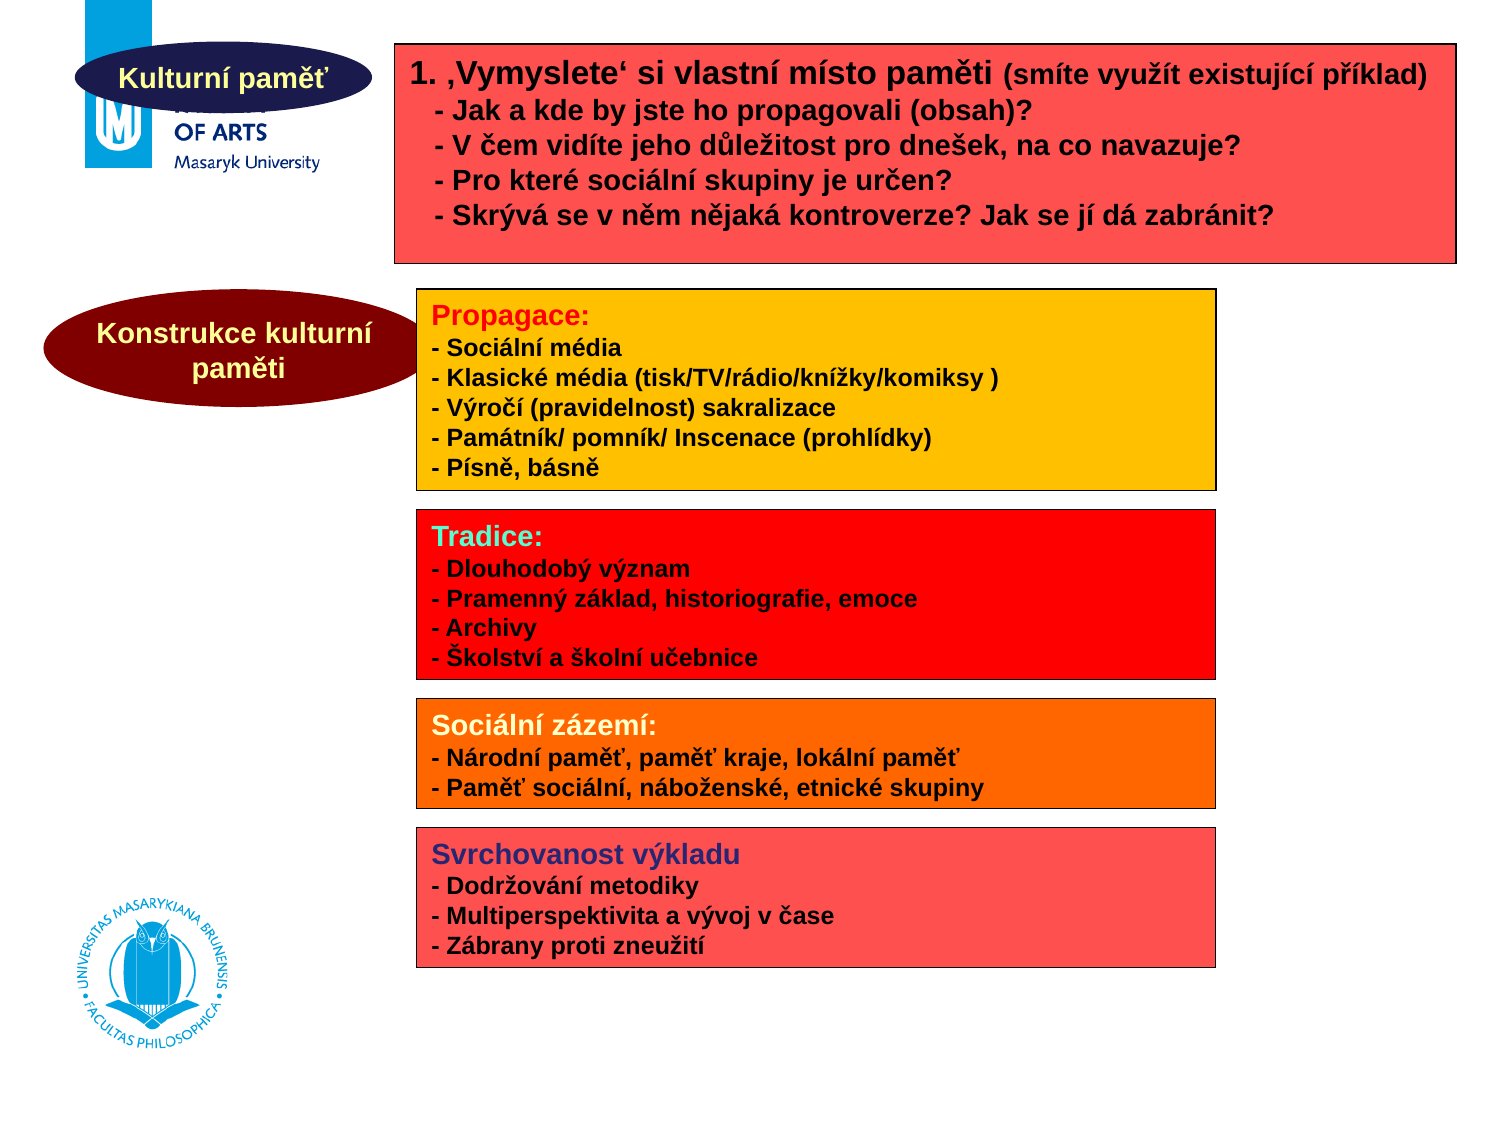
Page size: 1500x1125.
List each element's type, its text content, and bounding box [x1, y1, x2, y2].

text_box Propagace: - Sociální média - Klasické média (tisk/TV/rádio/knížky/komiksy ) - Výročí (pravidelnost) sakralizace - Památník/ pomník/ Inscenace (prohlídky) - Písně, básně [416, 289, 1216, 491]
text_box Konstrukce kulturní paměti [43, 289, 416, 408]
text_box 1. ‚Vymyslete‘ si vlastní místo paměti (smíte využít existující příklad) - Jak a kde by jste ho propagovali (obsah)? - V čem vidíte jeho důležitost pro dnešek, na co navazuje? - Pro které sociální skupiny je určen? - Skrývá se v něm nějaká kontroverze? Jak se jí dá zabránit? [394, 44, 1457, 264]
picture [97, 97, 140, 150]
text_box Tradice: - Dlouhodobý význam - Pramenný základ, historiografie, emoce - Archivy - Školství a školní učebnice [416, 509, 1216, 680]
text_box Sociální zázemí: - Národní paměť, paměť kraje, lokální paměť - Paměť sociální, náboženské, etnické skupiny [416, 698, 1216, 809]
text_box Svrchovanost výkladu - Dodržování metodiky - Multiperspektivita a vývoj v čase - Zábrany proti zneužití [416, 827, 1216, 968]
picture [0, 0, 1500, 1125]
text_box Kulturní paměť [74, 41, 373, 114]
